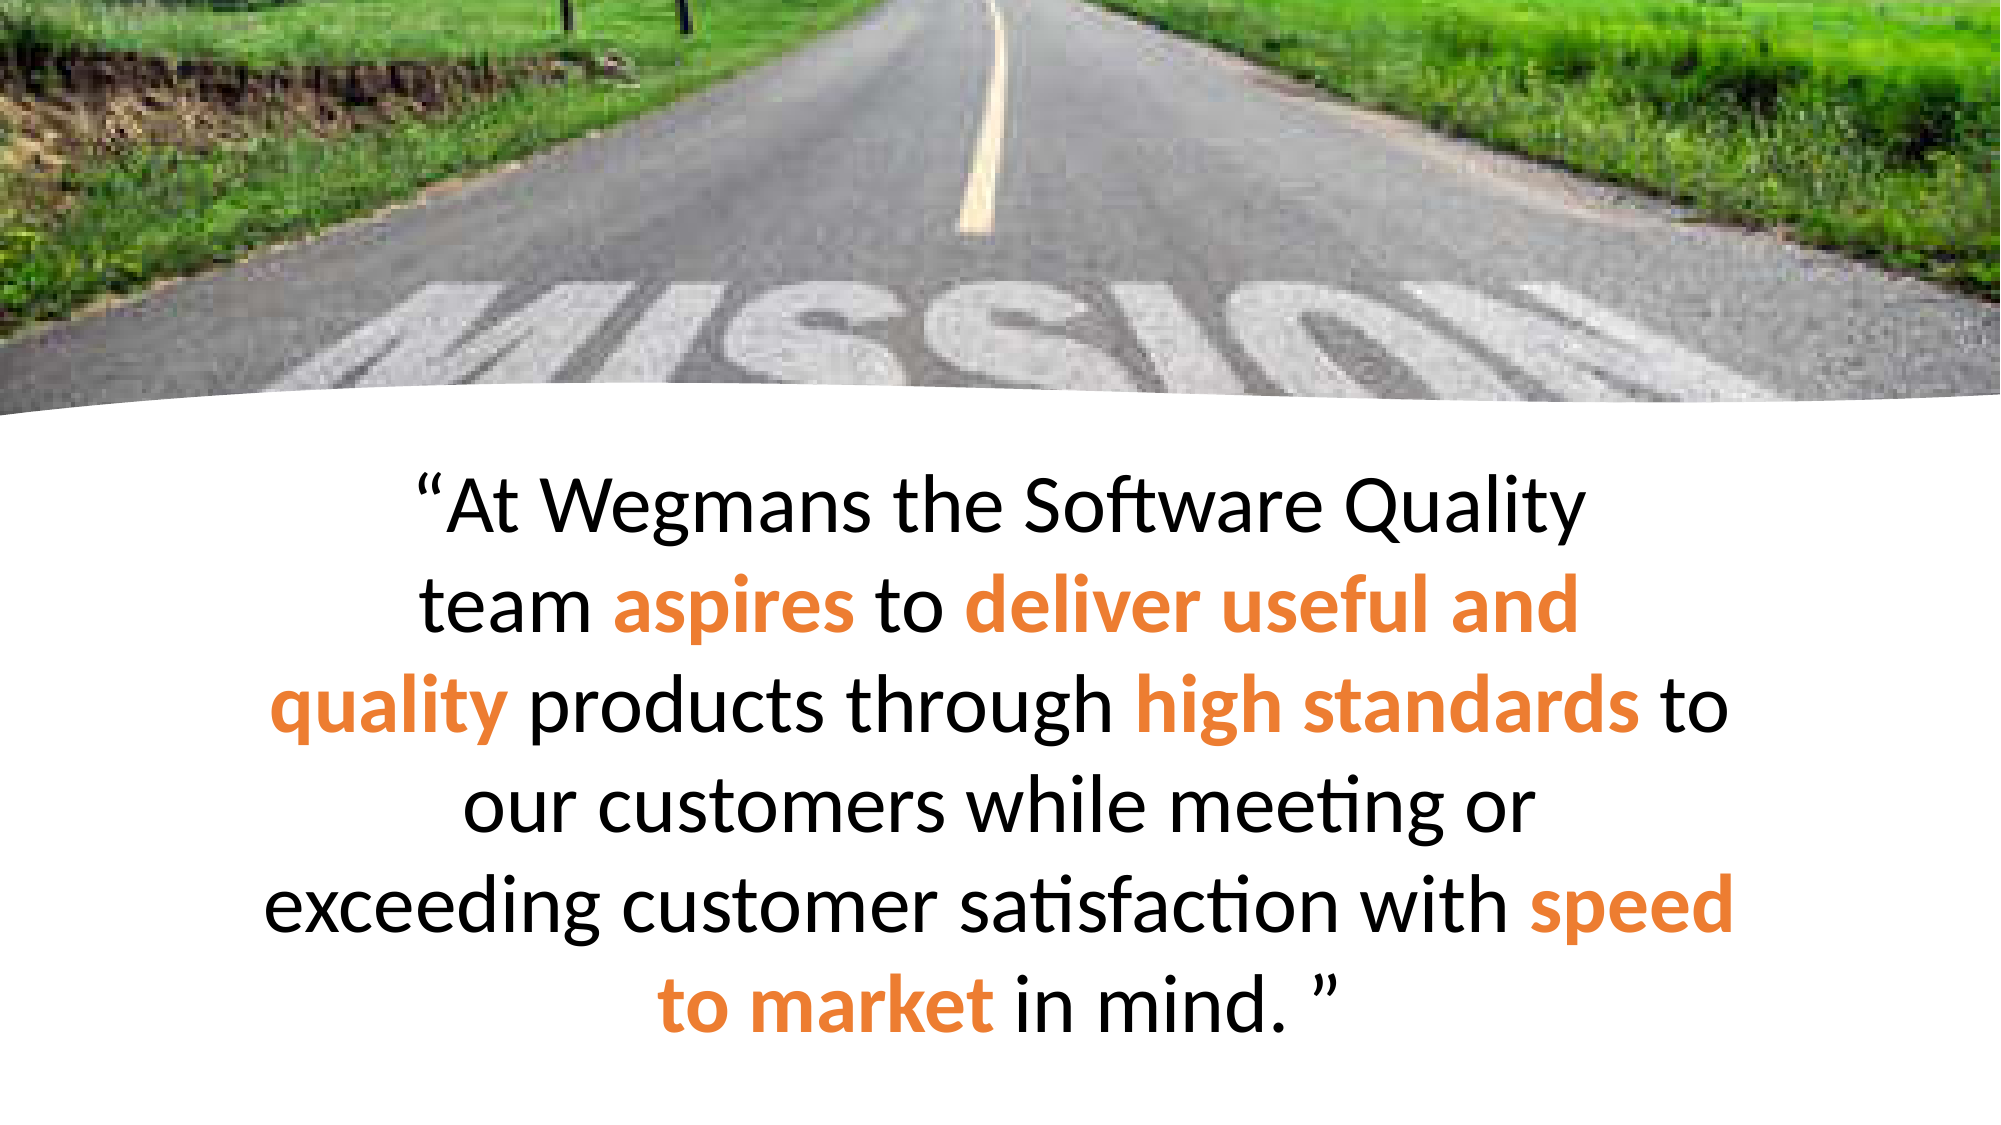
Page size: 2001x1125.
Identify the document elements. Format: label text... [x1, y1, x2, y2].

text_box “At Wegmans the Software Quality team aspires to deliver useful and quality products through high standards to our customers while meeting or exceeding customer satisfaction with speed to market in mind. ” [245, 442, 1755, 1057]
picture [0, 0, 2000, 416]
